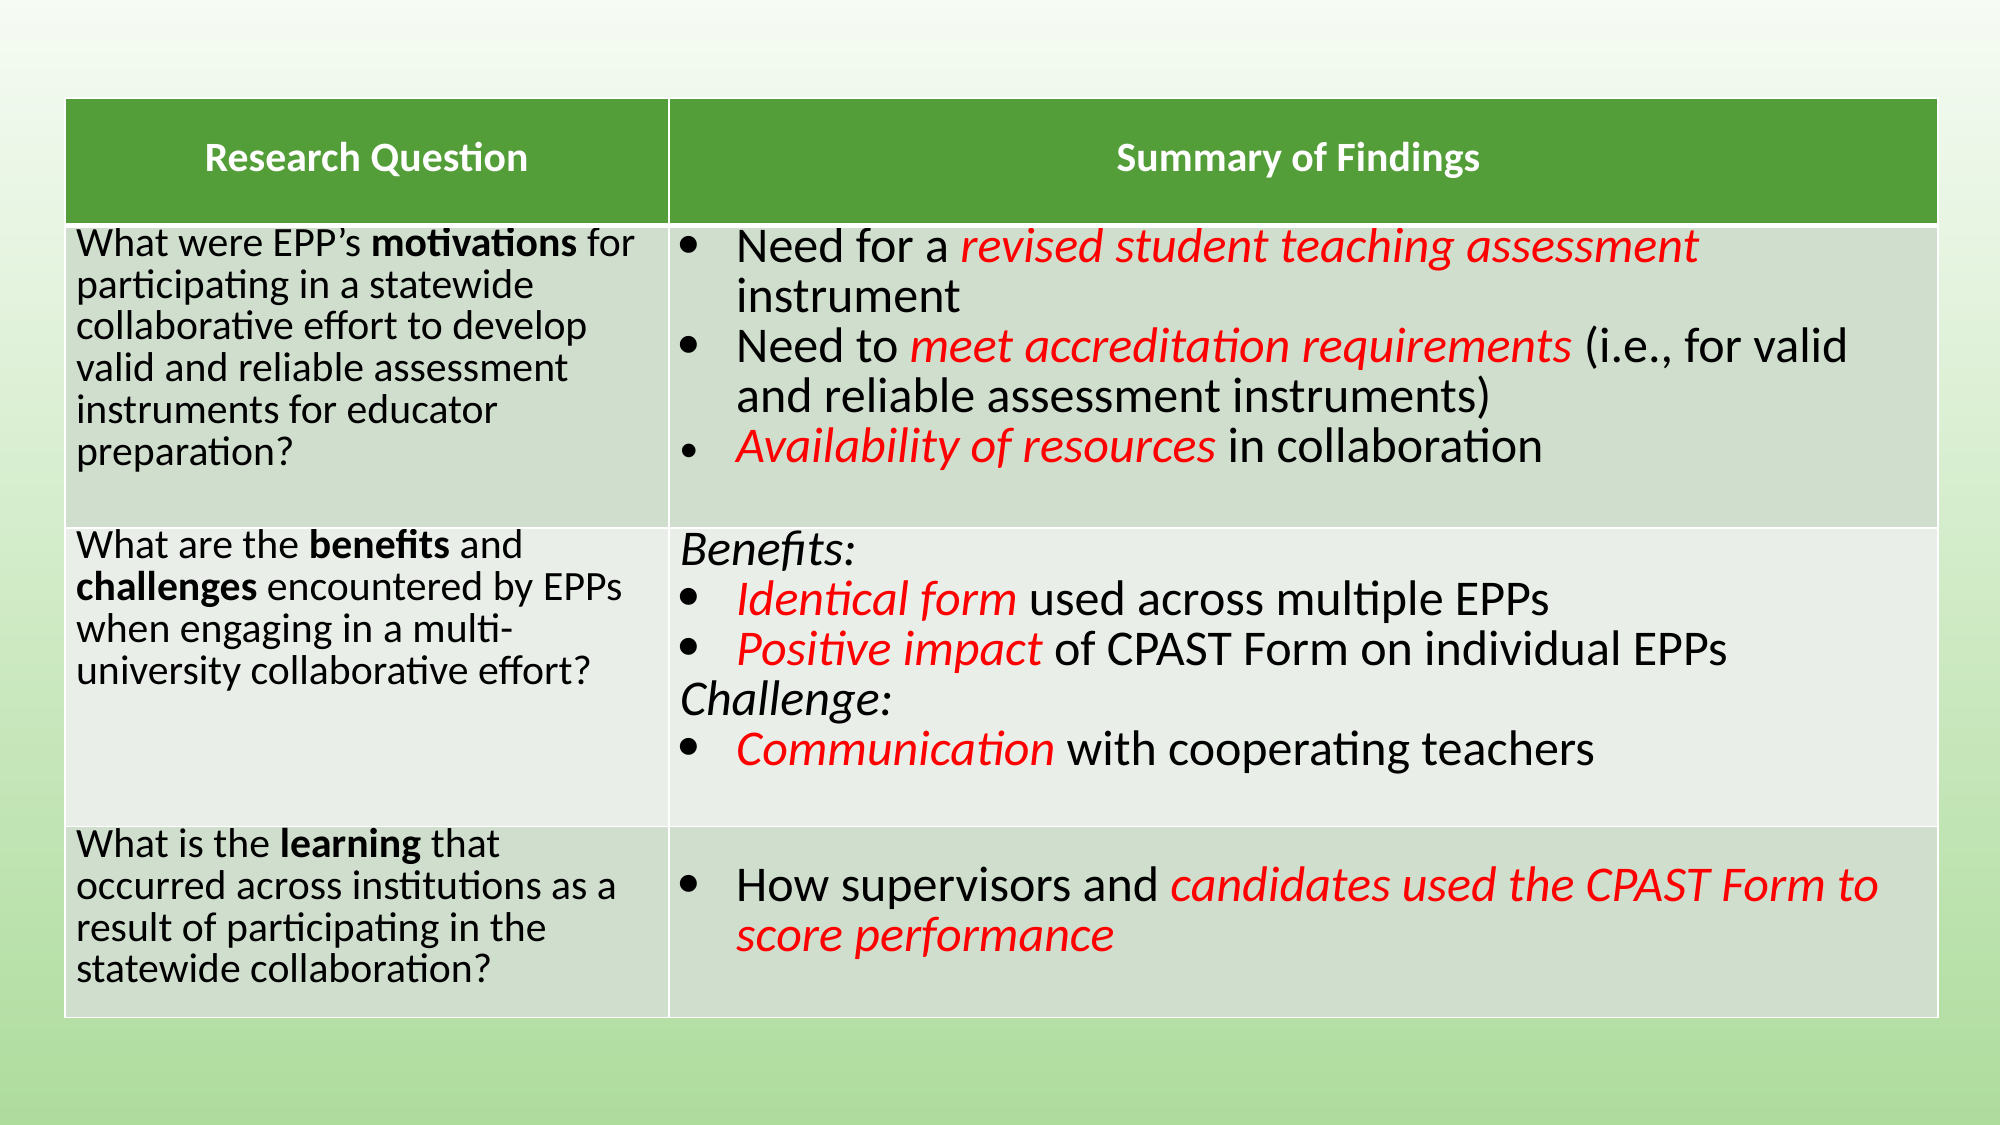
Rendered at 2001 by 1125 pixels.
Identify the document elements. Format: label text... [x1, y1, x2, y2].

table_cell Need for a revised student teaching assessment instrument Need to meet accreditation requirements (i.e., for valid and reliable assessment instruments) Availability of resources in collaboration [670, 228, 1937, 527]
table_cell What were EPP’s motivations for participating in a statewide collaborative effort to develop valid and reliable assessment instruments for educator preparation? [66, 228, 668, 527]
table_cell What are the benefits and challenges encountered by EPPs when engaging in a multi-university collaborative effort? [66, 529, 668, 826]
table_cell What is the learning that occurred across institutions as a result of participating in the statewide collaboration? [66, 827, 668, 1017]
table_cell How supervisors and candidates used the CPAST Form to score performance [670, 827, 1937, 1017]
table_header Summary of Findings [670, 99, 1937, 223]
table_cell Benefits: Identical form used across multiple EPPs Positive impact of CPAST Form on individual EPPs Challenge: Communication with cooperating teachers [670, 529, 1937, 826]
table_header Research Question [66, 99, 668, 223]
